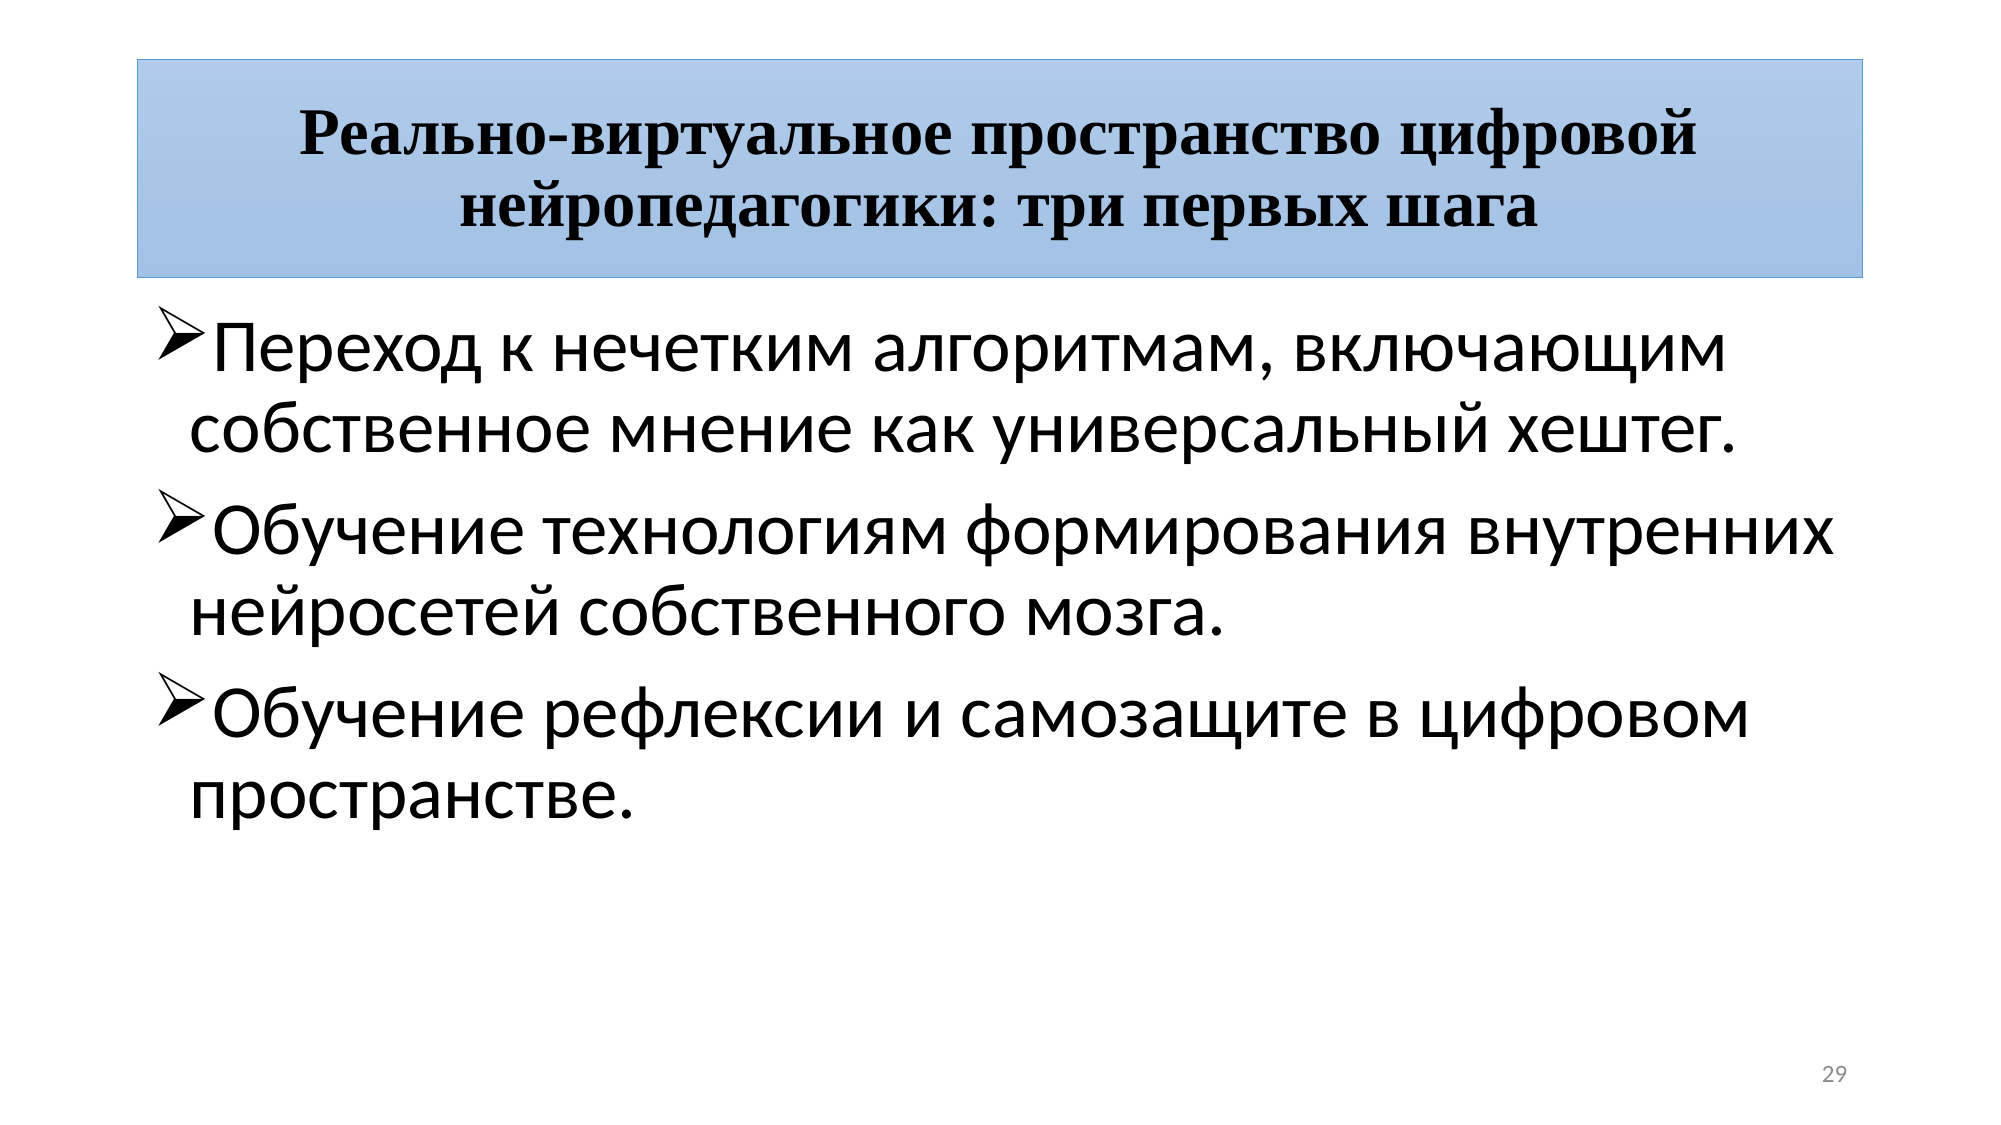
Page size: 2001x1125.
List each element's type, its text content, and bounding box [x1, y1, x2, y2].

slide_number 29 [1412, 1042, 1863, 1103]
title Реально-виртуальное пространство цифровой нейропедагогики: три первых шага [137, 59, 1863, 278]
list Переход к нечетким алгоритмам, включающим собственное мнение как универсальный хештег. Обучение технологиям формирования внутренних нейросетей собственного мозга. Обучение рефлексии и самозащите в цифровом пространстве. [137, 299, 1863, 1014]
